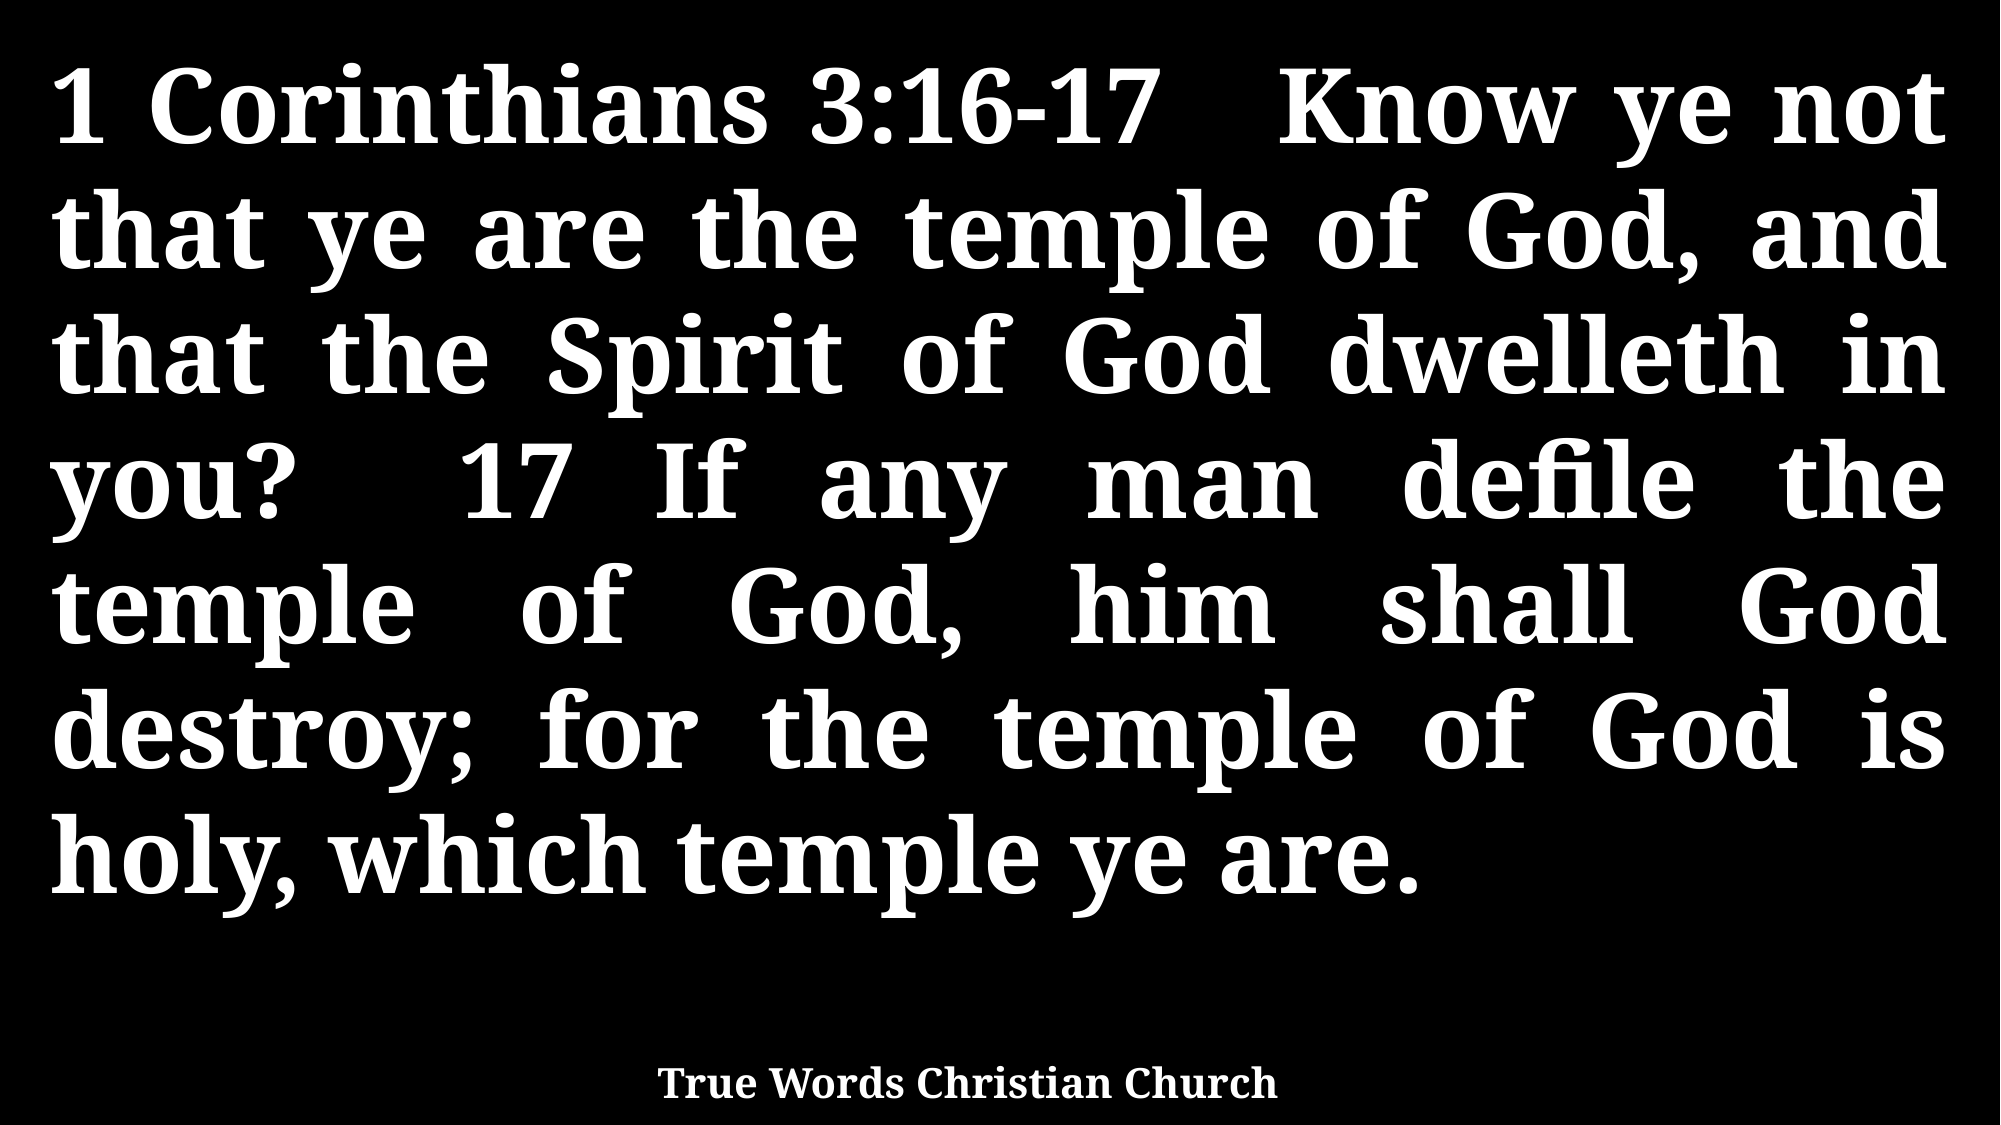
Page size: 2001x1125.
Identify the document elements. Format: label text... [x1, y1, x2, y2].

text_box True Words Christian Church [642, 1049, 1294, 1114]
text_box 1 Corinthians 3:16-17 Know ye not that ye are the temple of God, and that the Spirit of God dwelleth in you? 17 If any man defile the temple of God, him shall God destroy; for the temple of God is holy, which temple ye are. [35, 32, 1965, 922]
